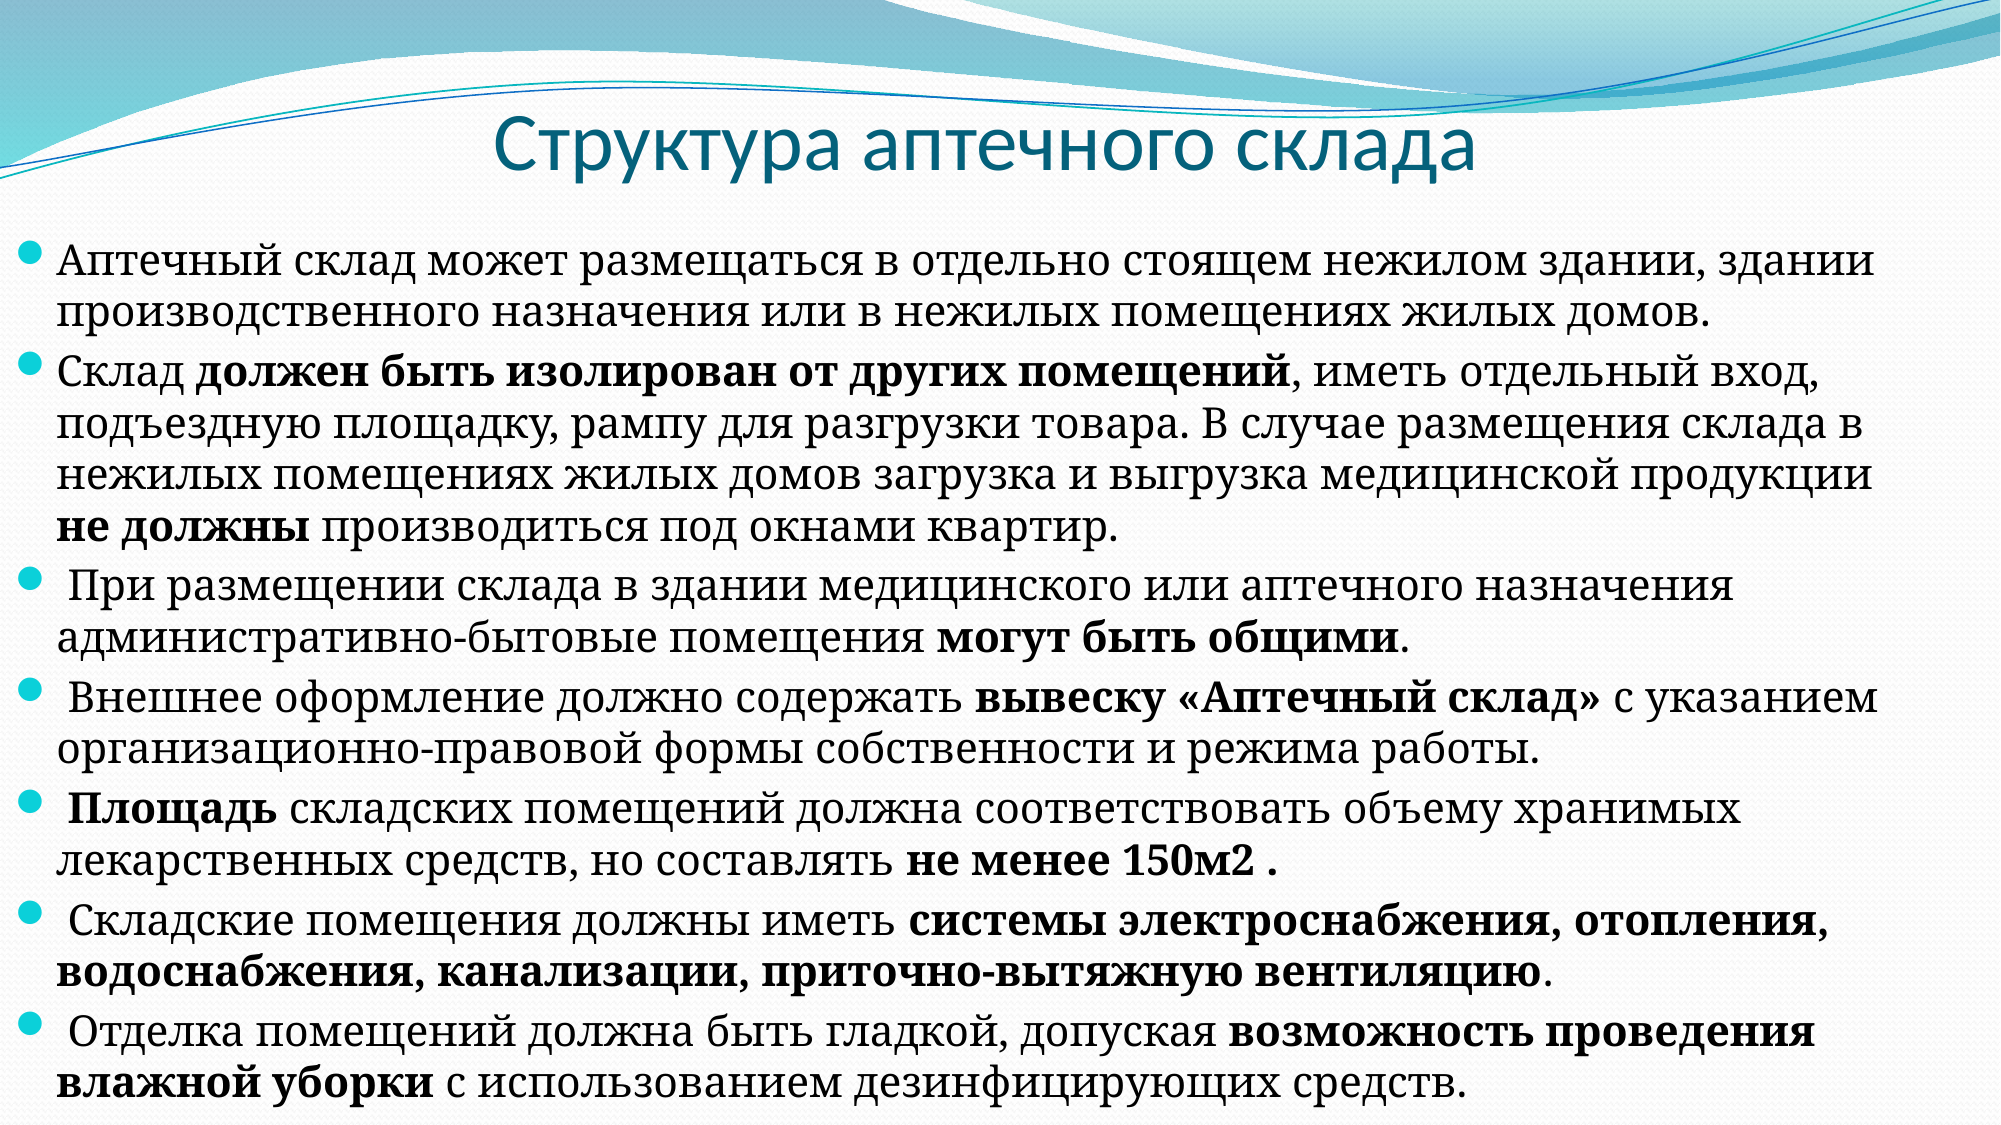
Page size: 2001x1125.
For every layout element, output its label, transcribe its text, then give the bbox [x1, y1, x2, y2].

list Аптечный склад может размещаться в отдельно стоящем нежилом здании, здании производственного назначения или в нежилых помещениях жилых домов. Склад должен быть изолирован от других помещений, иметь отдельный вход, подъездную площадку, рампу для разгрузки товара. В случае размещения склада в нежилых помещениях жилых домов загрузка и выгрузка медицинской продукции не должны производиться под окнами квартир. При размещении склада в здании медицинского или аптечного назначения административно-бытовые помещения могут быть общими. Внешнее оформление должно содержать вывеску «Аптечный склад» с указанием организационно-правовой формы собственности и режима работы. Площадь складских помещений должна соответствовать объему хранимых лекарственных средств, но составлять не менее 150м2 . Складские помещения должны иметь системы электроснабжения, отопления, водоснабжения, канализации, приточно-вытяжную вентиляцию. Отделка помещений должна быть гладкой, допуская возможность проведения влажной уборки с использованием дезинфицирующих средств. [0, 224, 1935, 1125]
title Структура аптечного склада [86, 0, 1887, 188]
